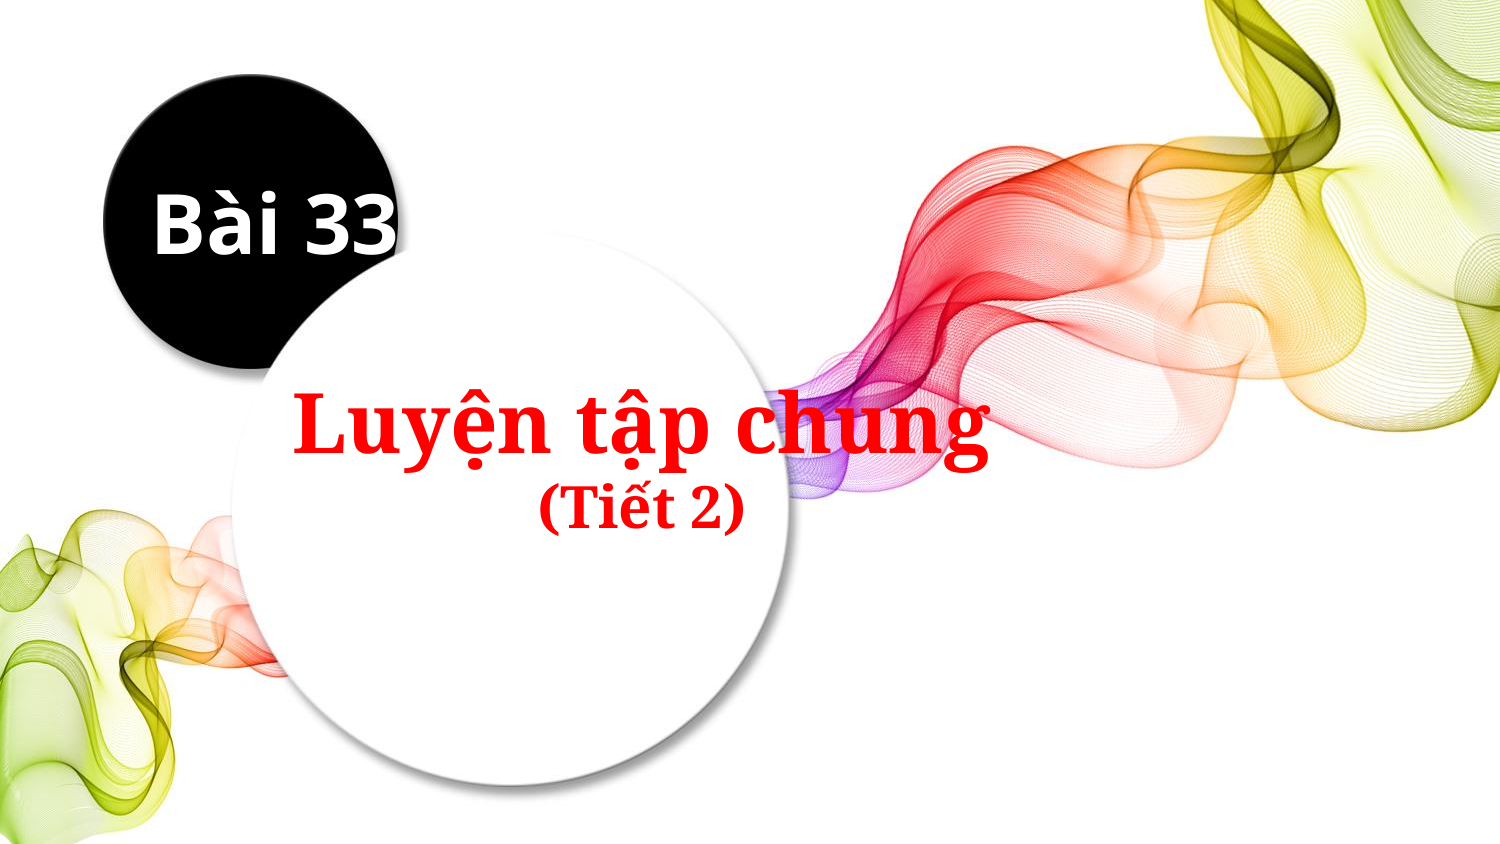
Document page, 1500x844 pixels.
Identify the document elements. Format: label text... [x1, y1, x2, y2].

text_box Luyện tập chung (Tiết 2) [53, 362, 1231, 548]
text_box Bài 33 [135, 163, 443, 279]
picture [0, 0, 1500, 844]
